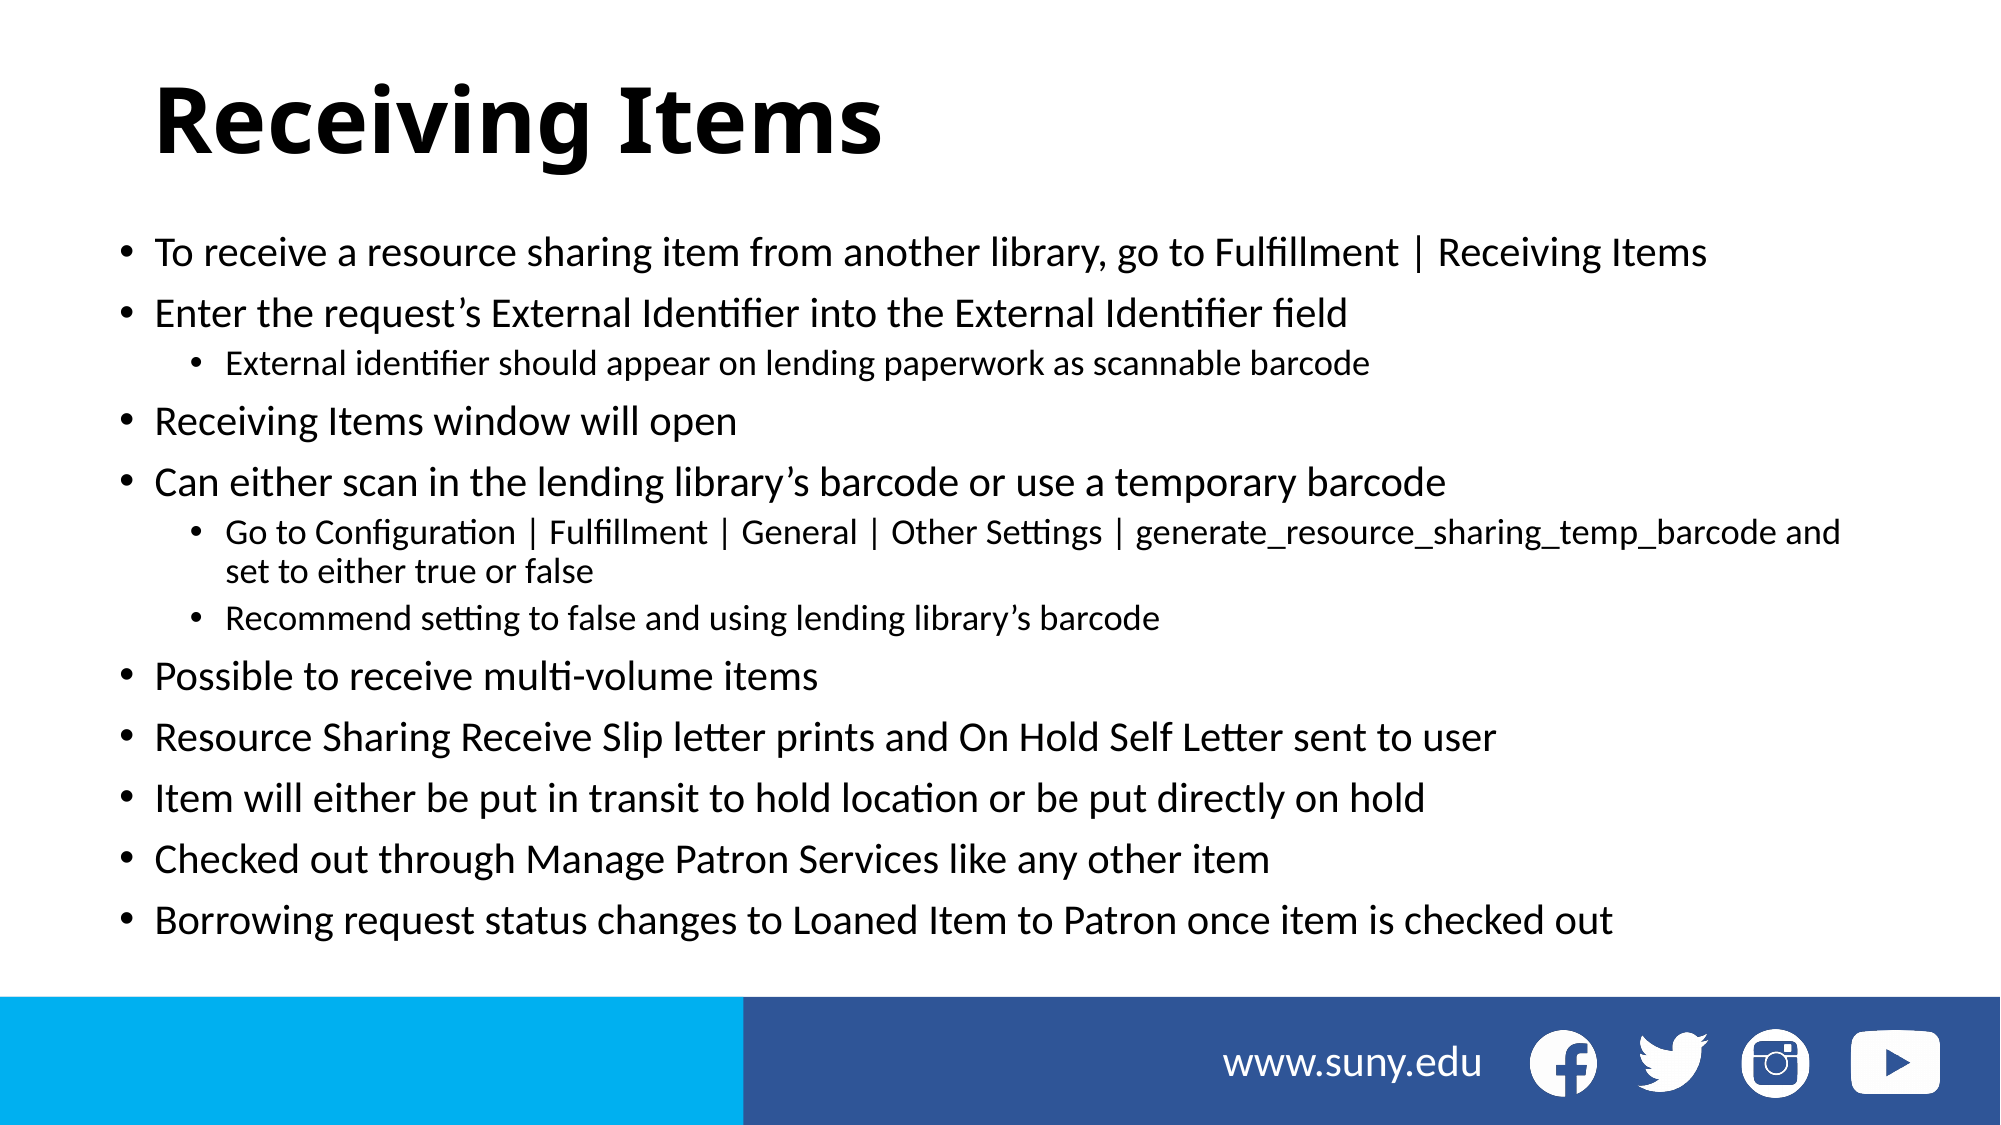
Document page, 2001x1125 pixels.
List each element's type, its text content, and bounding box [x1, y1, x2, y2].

title Receiving Items [137, 53, 1863, 194]
list To receive a resource sharing item from another library, go to Fulfillment | Receiving Items Enter the request’s External Identifier into the External Identifier field External identifier should appear on lending paperwork as scannable barcode Receiving Items window will open Can either scan in the lending library’s barcode or use a temporary barcode Go to Configuration | Fulfillment | General | Other Settings | generate_resource_sharing_temp_barcode and set to either true or false Recommend setting to false and using lending library’s barcode Possible to receive multi-volume items Resource Sharing Receive Slip letter prints and On Hold Self Letter sent to user Item will either be put in transit to hold location or be put directly on hold Checked out through Manage Patron Services like any other item Borrowing request status changes to Loaned Item to Patron once item is checked out [104, 222, 1863, 956]
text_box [1029, 1025, 1940, 1098]
text_box [744, 996, 2000, 1125]
text_box [0, 996, 744, 1125]
